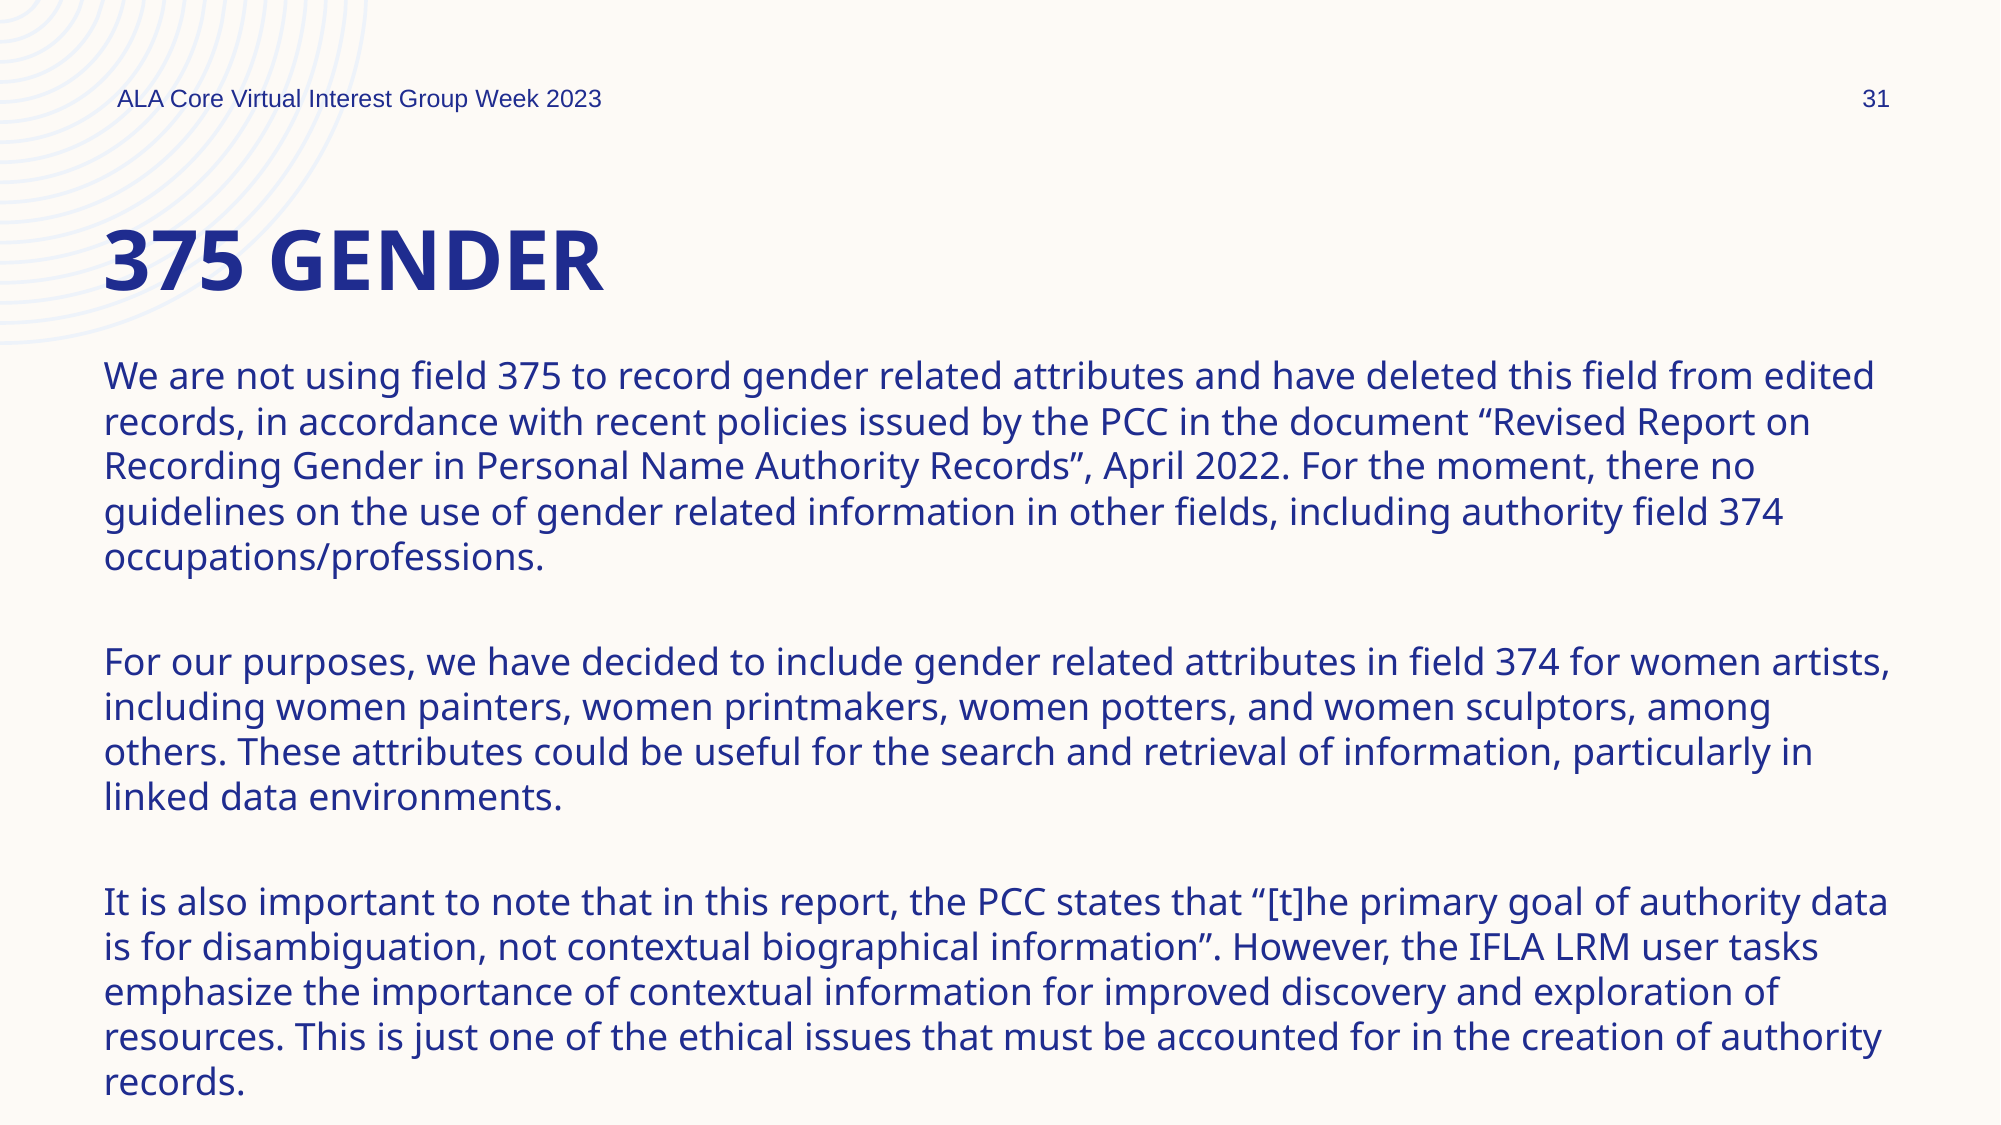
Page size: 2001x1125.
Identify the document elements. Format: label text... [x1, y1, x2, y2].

slide_number 31 [1795, 75, 1958, 120]
title 375 gender [88, 199, 1839, 326]
list We are not using field 375 to record gender related attributes and have deleted this field from edited records, in accordance with recent policies issued by the PCC in the document “Revised Report on Recording Gender in Personal Name Authority Records”, April 2022. For the moment, there no guidelines on the use of gender related information in other fields, including authority field 374 occupations/professions. For our purposes, we have decided to include gender related attributes in field 374 for women artists, including women painters, women printmakers, women potters, and women sculptors, among others. These attributes could be useful for the search and retrieval of information, particularly in linked data environments. It is also important to note that in this report, the PCC states that “[t]he primary goal of authority data is for disambiguation, not contextual biographical information”. However, the IFLA LRM user tasks emphasize the importance of contextual information for improved discovery and exploration of resources. This is just one of the ethical issues that must be accounted for in the creation of authority records. [88, 345, 1913, 1073]
footer ALA Core Virtual Interest Group Week 2023 [101, 75, 627, 120]
